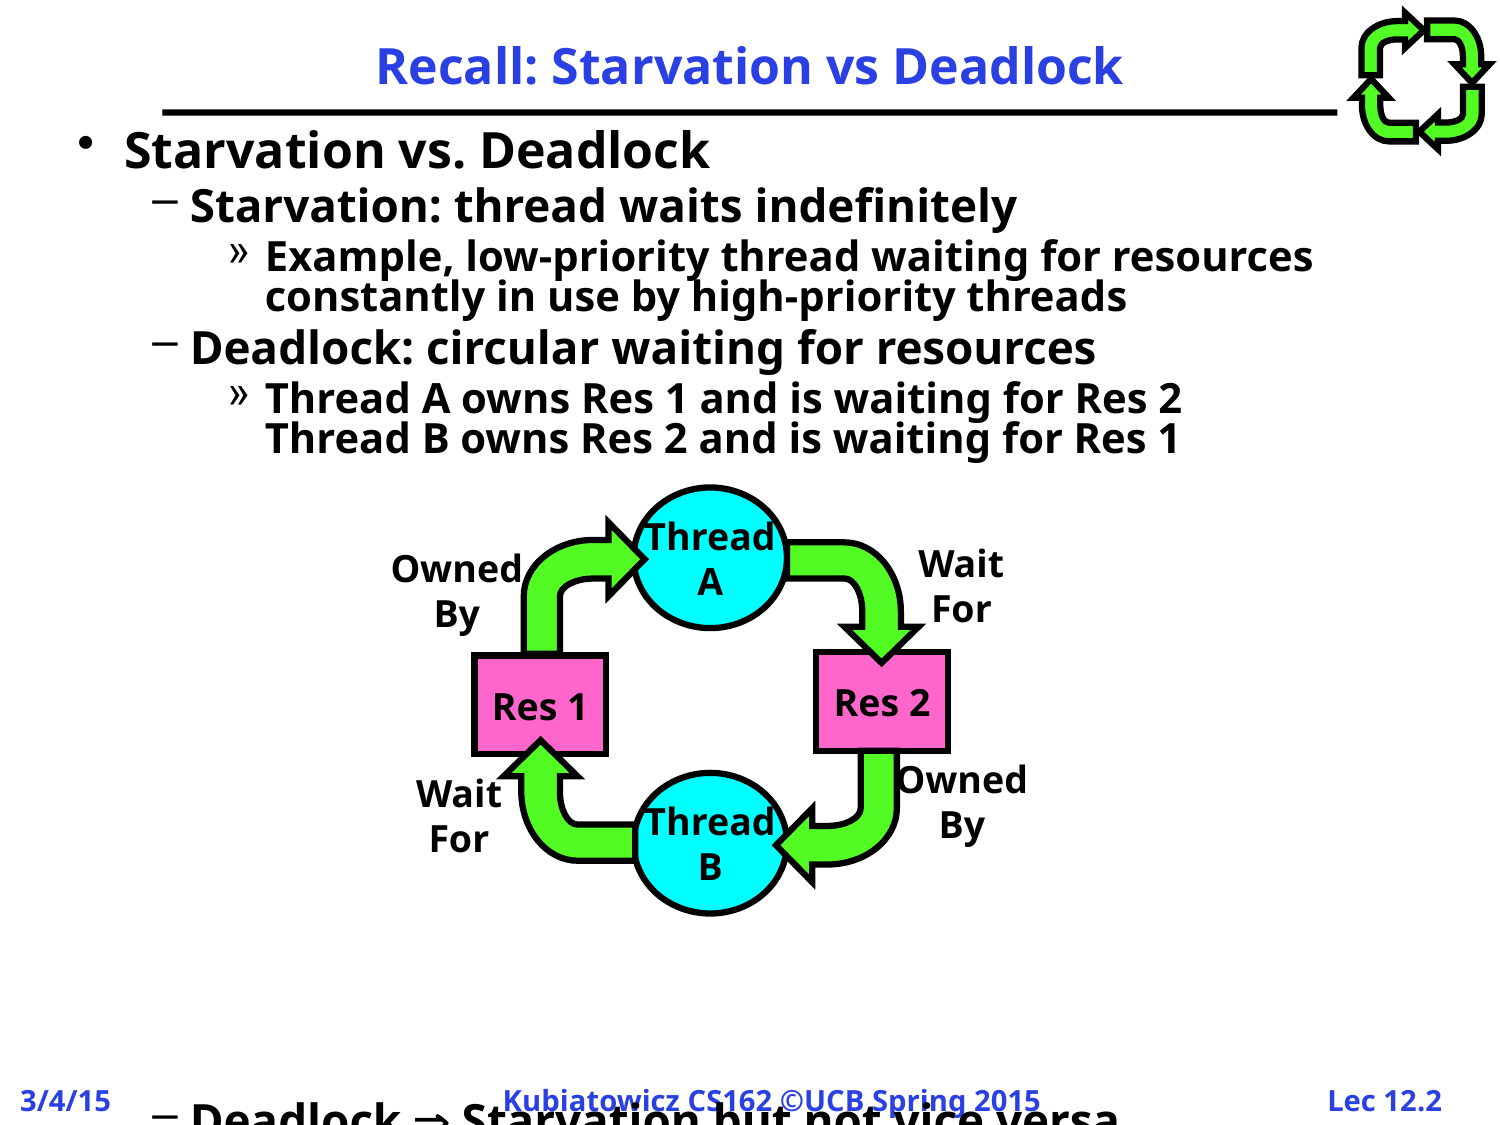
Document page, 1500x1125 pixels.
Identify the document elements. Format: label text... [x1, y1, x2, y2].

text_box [1353, 12, 1490, 150]
text_box [921, 1099, 926, 1111]
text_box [382, 487, 1037, 914]
title Recall: Starvation vs Deadlock [162, 24, 1338, 113]
list Starvation vs. Deadlock Starvation: thread waits indefinitely Example, low-priority thread waiting for resources constantly in use by high-priority threads Deadlock: circular waiting for resources Thread A owns Res 1 and is waiting for Res 2 Thread B owns Res 2 and is waiting for Res 1 Deadlock  Starvation but not vice versa Starvation can end (but doesn’t have to) Deadlock can’t end without external intervention [62, 123, 1418, 1099]
text_box [630, 1102, 638, 1108]
